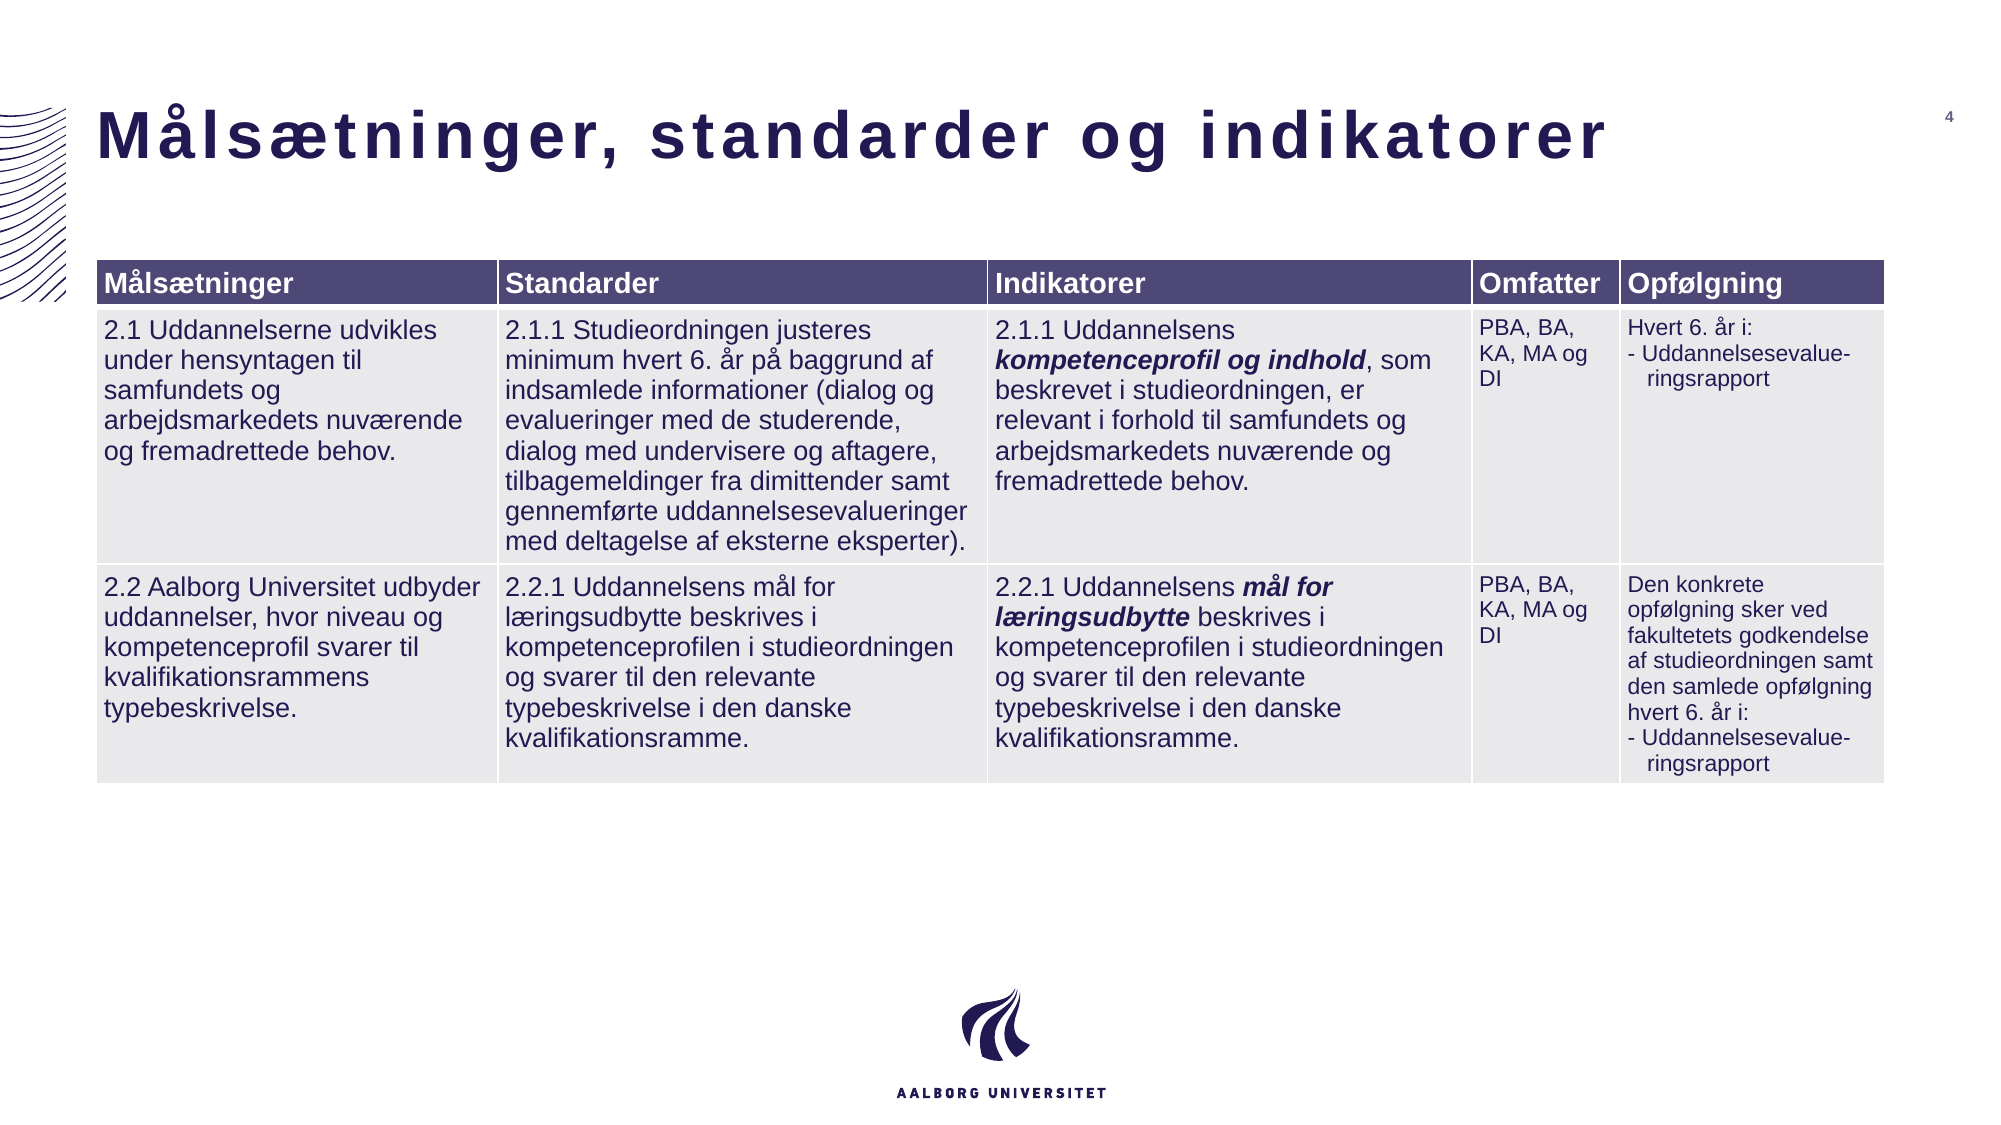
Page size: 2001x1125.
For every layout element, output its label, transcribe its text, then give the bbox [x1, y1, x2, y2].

table_cell 2.2.1 Uddannelsens mål for læringsudbytte beskrives i kompetenceprofilen i studieordningen og svarer til den relevante typebeskrivelse i den danske kvalifikationsramme. [499, 565, 987, 783]
table_cell PBA, BA, KA, MA og DI [1473, 310, 1619, 563]
title Målsætninger, standarder og indikatorer [96, 60, 1839, 258]
table_cell PBA, BA, KA, MA og DI [1473, 565, 1619, 783]
table_cell Hvert 6. år i: - Uddannelsesevalue- ringsrapport [1621, 310, 1884, 563]
table_header Opfølgning [1621, 260, 1884, 304]
slide_number 4 [1860, 97, 1954, 135]
table_cell 2.1.1 Studieordningen justeres minimum hvert 6. år på baggrund af indsamlede informationer (dialog og evalueringer med de studerende, dialog med undervisere og aftagere, tilbagemeldinger fra dimittender samt gennemførte uddannelsesevalueringer med deltagelse af eksterne eksperter). [499, 310, 987, 563]
table_cell 2.1.1 Uddannelsens kompetenceprofil og indhold, som beskrevet i studieordningen, er relevant i forhold til samfundets og arbejdsmarkedets nuværende og fremadrettede behov. [988, 310, 1471, 563]
table_header Målsætninger [97, 260, 497, 304]
table_header Omfatter [1473, 260, 1619, 304]
table_header Standarder [499, 260, 987, 304]
table_cell 2.2.1 Uddannelsens mål for læringsudbytte beskrives i kompetenceprofilen i studieordningen og svarer til den relevante typebeskrivelse i den danske kvalifikationsramme. [988, 565, 1471, 783]
table_header Indikatorer [988, 260, 1471, 304]
table_cell 2.2 Aalborg Universitet udbyder uddannelser, hvor niveau og kompetenceprofil svarer til kvalifikationsrammens typebeskrivelse. [97, 565, 497, 783]
table_cell 2.1 Uddannelserne udvikles under hensyntagen til samfundets og arbejdsmarkedets nuværende og fremadrettede behov. [97, 310, 497, 563]
table_cell Den konkrete opfølgning sker ved fakultetets godkendelse af studieordningen samt den samlede opfølgning hvert 6. år i: - Uddannelsesevalue- ringsrapport [1621, 565, 1884, 783]
